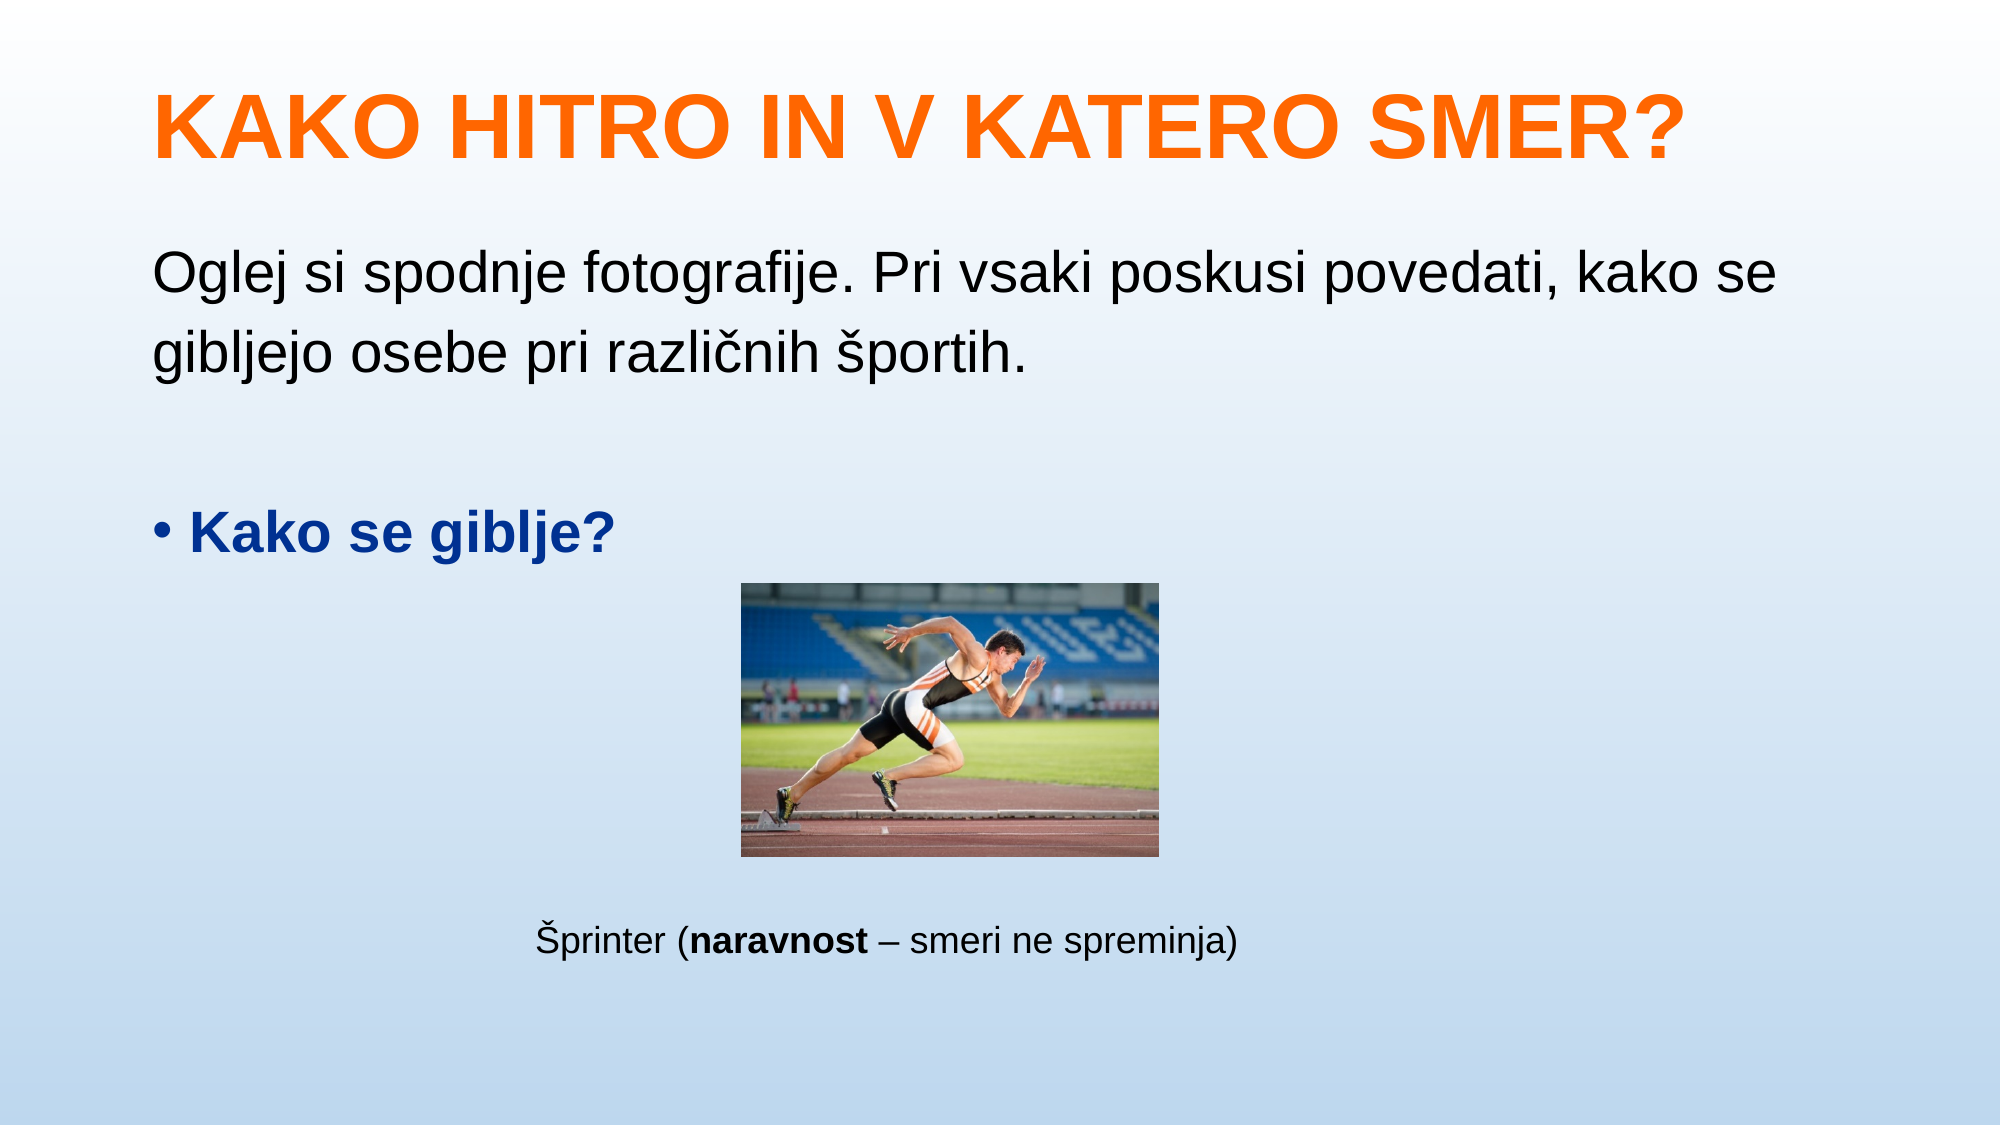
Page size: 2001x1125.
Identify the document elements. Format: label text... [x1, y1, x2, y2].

text_box Šprinter (naravnost – smeri ne spreminja) [436, 901, 1272, 969]
picture [741, 583, 1159, 857]
title KAKO HITRO IN V KATERO SMER? [137, 59, 1863, 216]
list Oglej si spodnje fotografije. Pri vsaki poskusi povedati, kako se gibljejo osebe pri različnih športih. Kako se giblje? [137, 216, 1863, 1014]
